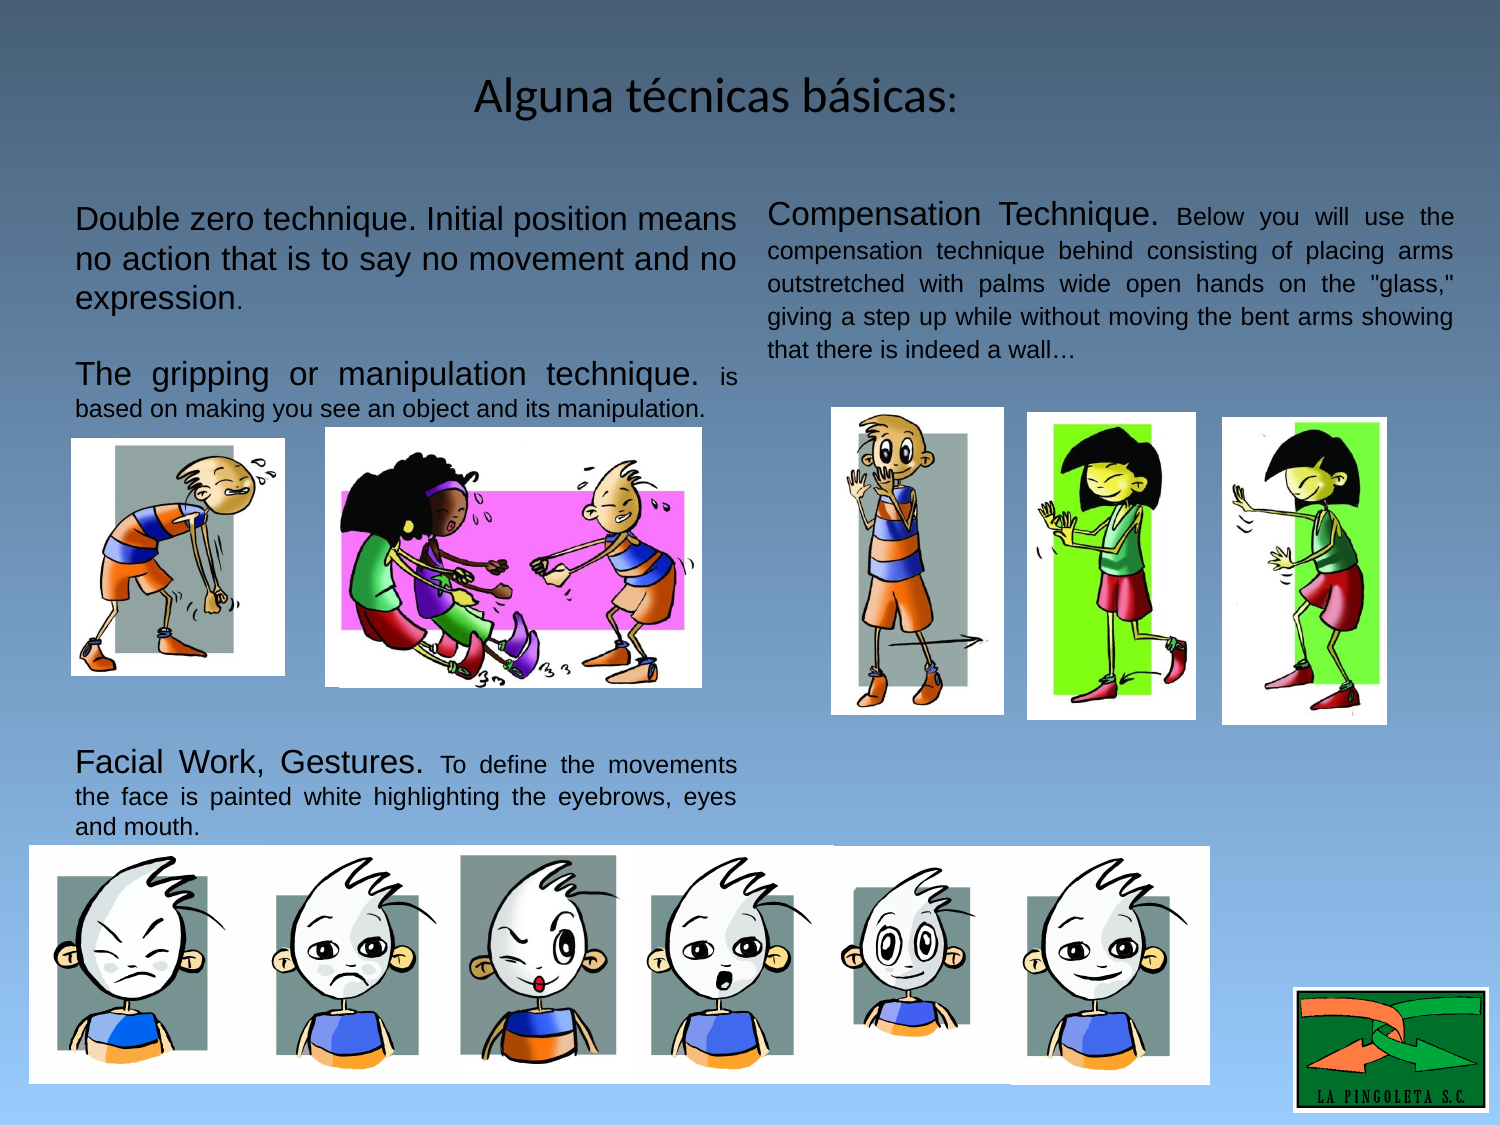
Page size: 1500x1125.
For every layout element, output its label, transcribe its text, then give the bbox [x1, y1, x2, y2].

picture [831, 406, 1005, 716]
list Double zero technique. Initial position means no action that is to say no movement and no expression. The gripping or manipulation technique. is based on making you see an object and its manipulation. Facial Work, Gestures. To define the movements the face is painted white highlighting the eyebrows, eyes and mouth. [74, 116, 739, 845]
picture [1026, 411, 1196, 720]
picture [1222, 416, 1387, 725]
picture [28, 845, 1210, 1085]
picture [70, 438, 285, 677]
text_box Alguna técnicas básicas: [466, 54, 1057, 130]
picture [325, 426, 703, 688]
text_box Compensation Technique. Below you will use the compensation technique behind consisting of placing arms outstretched with palms wide open hands on the "glass," giving a step up while without moving the bent arms showing that there is indeed a wall… [759, 180, 1463, 371]
picture [1293, 987, 1489, 1113]
